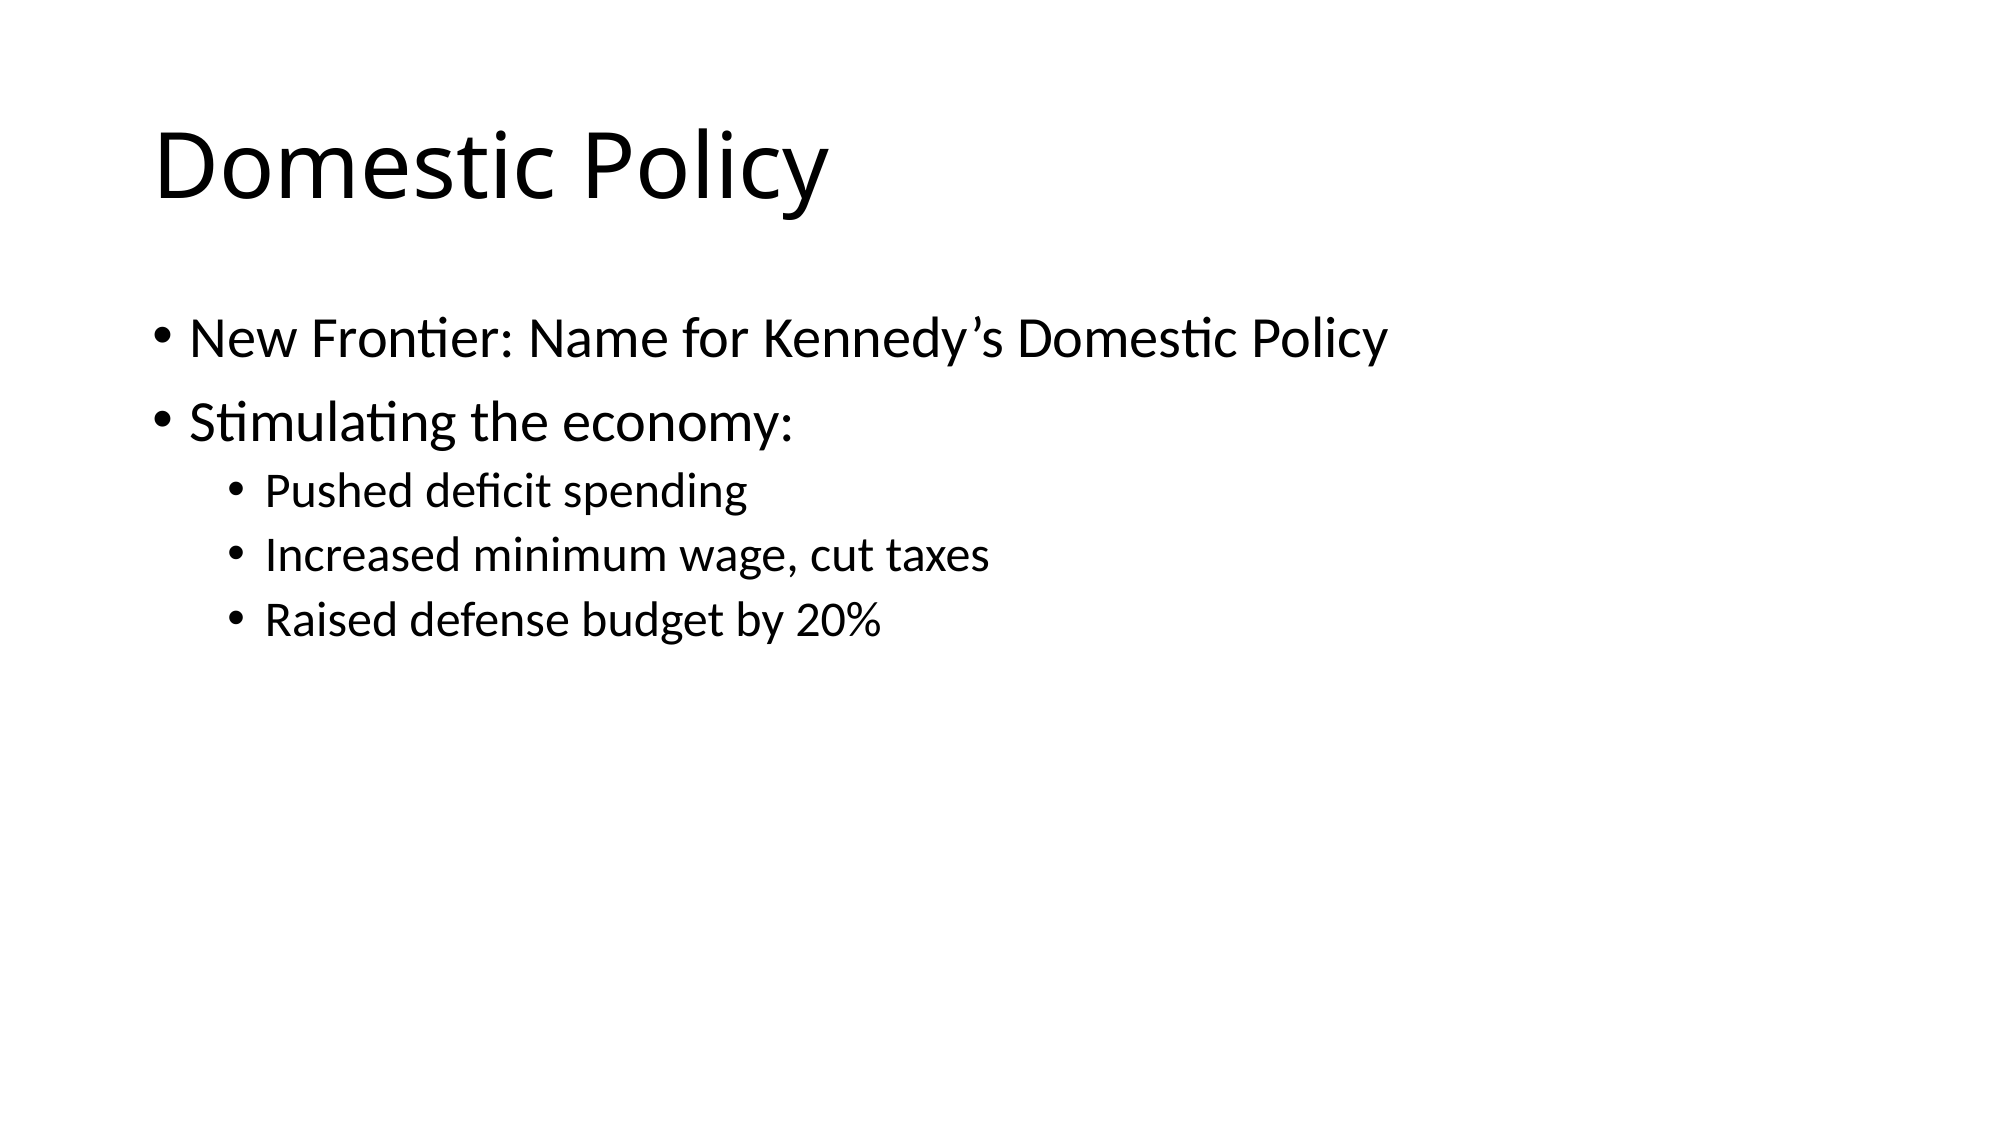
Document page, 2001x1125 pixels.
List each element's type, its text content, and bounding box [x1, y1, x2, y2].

title Domestic Policy [137, 59, 1863, 278]
list New Frontier: Name for Kennedy’s Domestic Policy Stimulating the economy: Pushed deficit spending Increased minimum wage, cut taxes Raised defense budget by 20% [137, 299, 1863, 1014]
